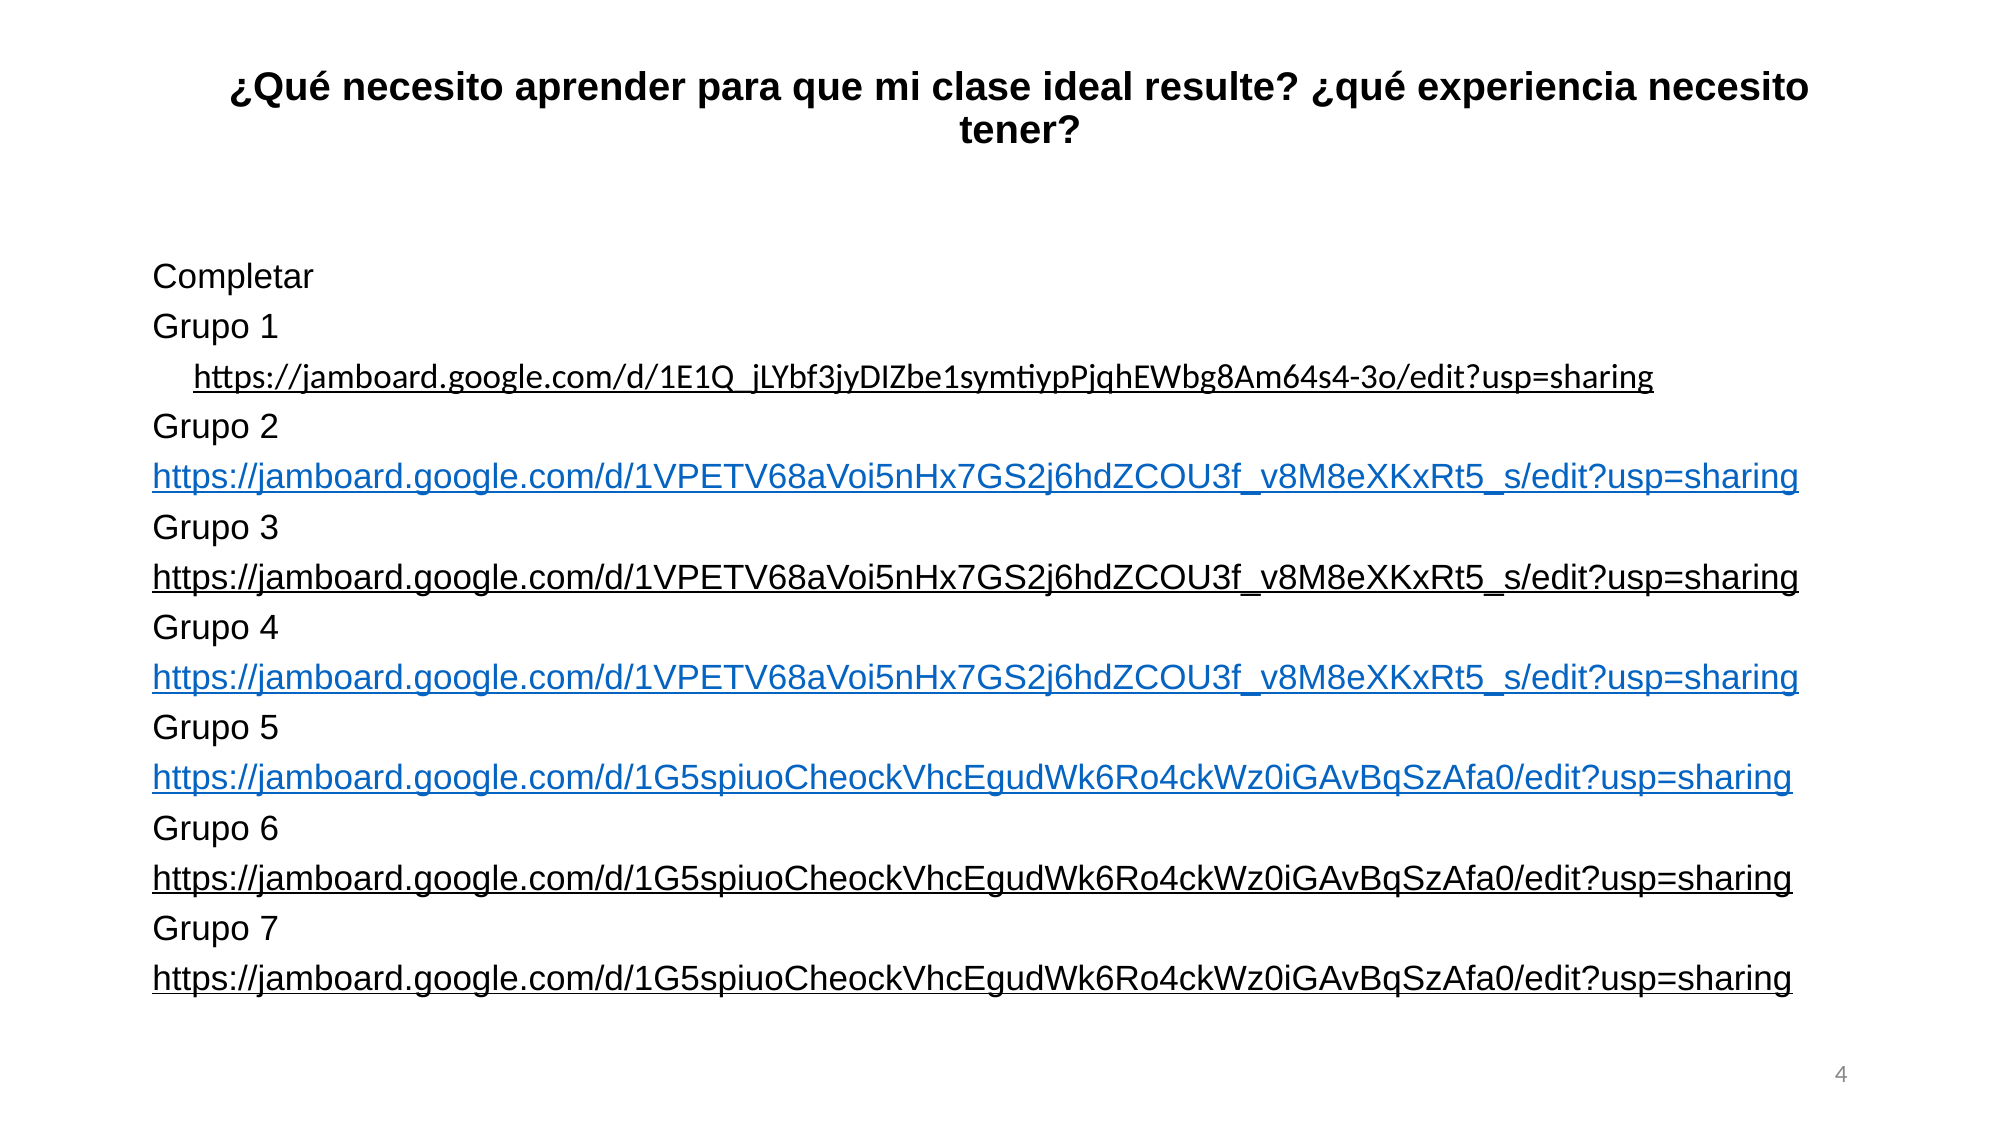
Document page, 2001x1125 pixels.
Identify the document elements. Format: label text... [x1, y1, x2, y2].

slide_number 4 [1412, 1042, 1863, 1103]
list ¿Qué necesito aprender para que mi clase ideal resulte? ¿qué experiencia necesito tener? Completar Grupo 1 https://jamboard.google.com/d/1E1Q_jLYbf3jyDIZbe1symtiypPjqhEWbg8Am64s4-3o/edit?usp=sharing Grupo 2 https://jamboard.google.com/d/1VPETV68aVoi5nHx7GS2j6hdZCOU3f_v8M8eXKxRt5_s/edit?usp=sharing Grupo 3 https://jamboard.google.com/d/1VPETV68aVoi5nHx7GS2j6hdZCOU3f_v8M8eXKxRt5_s/edit?usp=sharing Grupo 4 https://jamboard.google.com/d/1VPETV68aVoi5nHx7GS2j6hdZCOU3f_v8M8eXKxRt5_s/edit?usp=sharing Grupo 5 https://jamboard.google.com/d/1G5spiuoCheockVhcEgudWk6Ro4ckWz0iGAvBqSzAfa0/edit?usp=sharing Grupo 6 https://jamboard.google.com/d/1G5spiuoCheockVhcEgudWk6Ro4ckWz0iGAvBqSzAfa0/edit?usp=sharing Grupo 7 https://jamboard.google.com/d/1G5spiuoCheockVhcEgudWk6Ro4ckWz0iGAvBqSzAfa0/edit?usp=sharing [137, 58, 1863, 1014]
